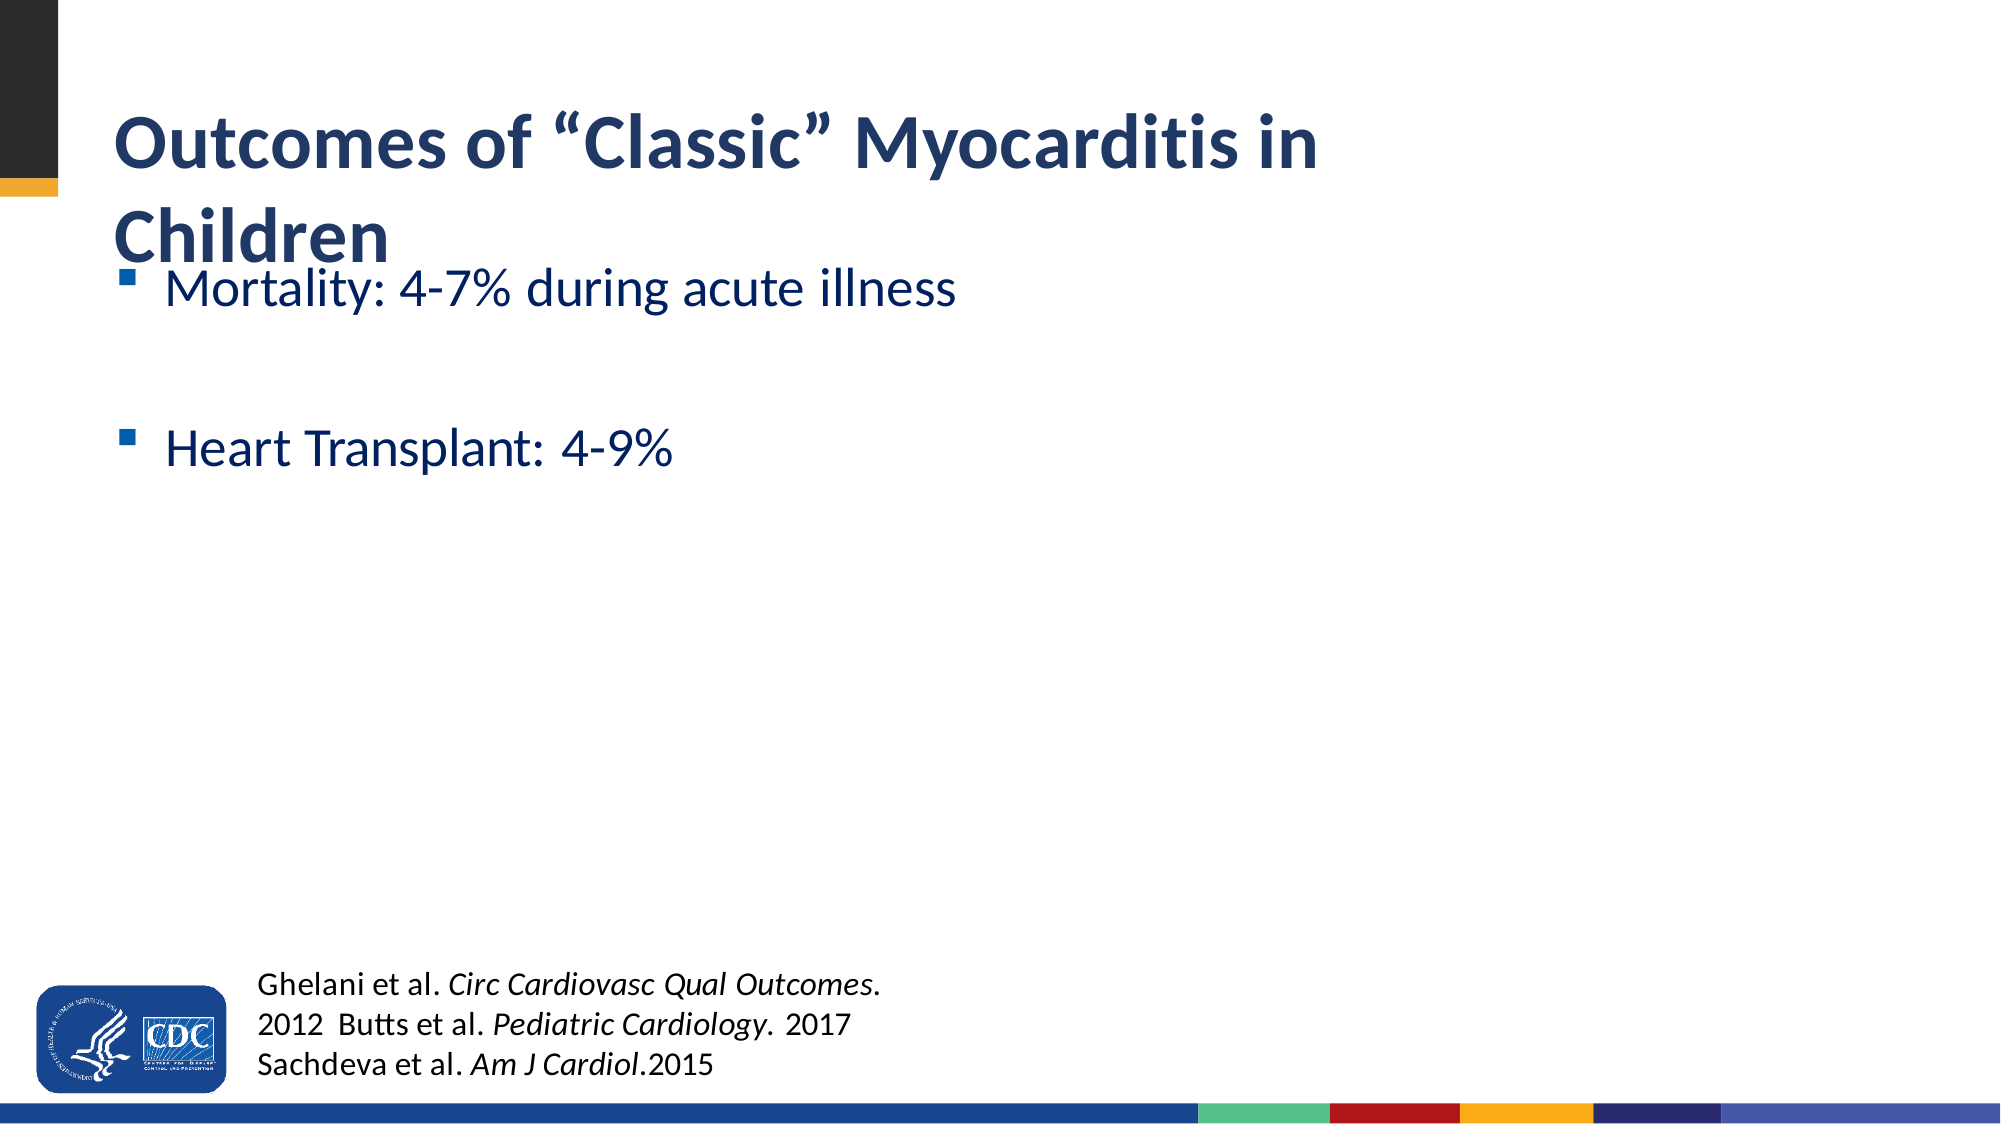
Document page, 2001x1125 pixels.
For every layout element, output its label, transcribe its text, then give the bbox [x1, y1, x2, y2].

title Outcomes of “Classic” Myocarditis in Children [112, 87, 1595, 279]
picture [35, 984, 227, 1094]
text_box Mortality: 4-7% during acute illness Heart Transplant: 4-9% [112, 248, 964, 477]
text_box Ghelani et al. Circ Cardiovasc Qual Outcomes. 2012 Butts et al. Pediatric Cardiology. 2017 Sachdeva et al. Am J Cardiol.2015 [255, 960, 948, 1082]
